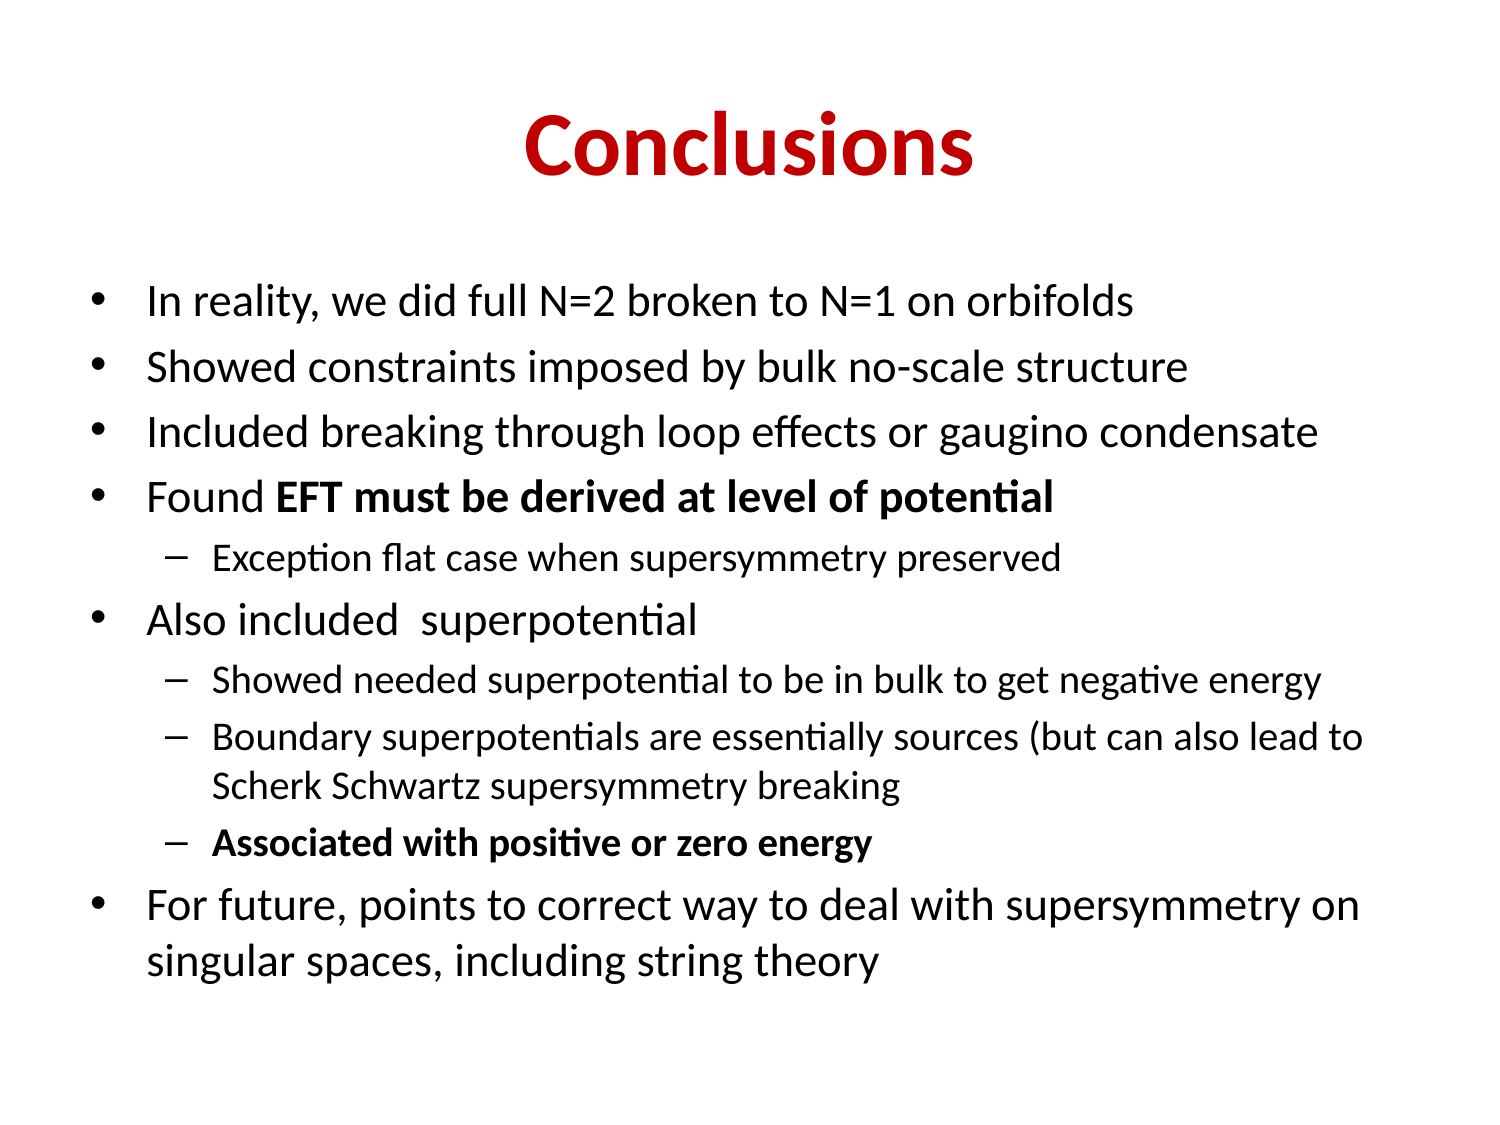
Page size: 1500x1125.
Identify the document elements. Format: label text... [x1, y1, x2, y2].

list In reality, we did full N=2 broken to N=1 on orbifolds Showed constraints imposed by bulk no-scale structure Included breaking through loop effects or gaugino condensate Found EFT must be derived at level of potential Exception flat case when supersymmetry preserved Also included superpotential Showed needed superpotential to be in bulk to get negative energy Boundary superpotentials are essentially sources (but can also lead to Scherk Schwartz supersymmetry breaking Associated with positive or zero energy For future, points to correct way to deal with supersymmetry on singular spaces, including string theory [75, 262, 1425, 1005]
title Conclusions [75, 45, 1425, 233]
